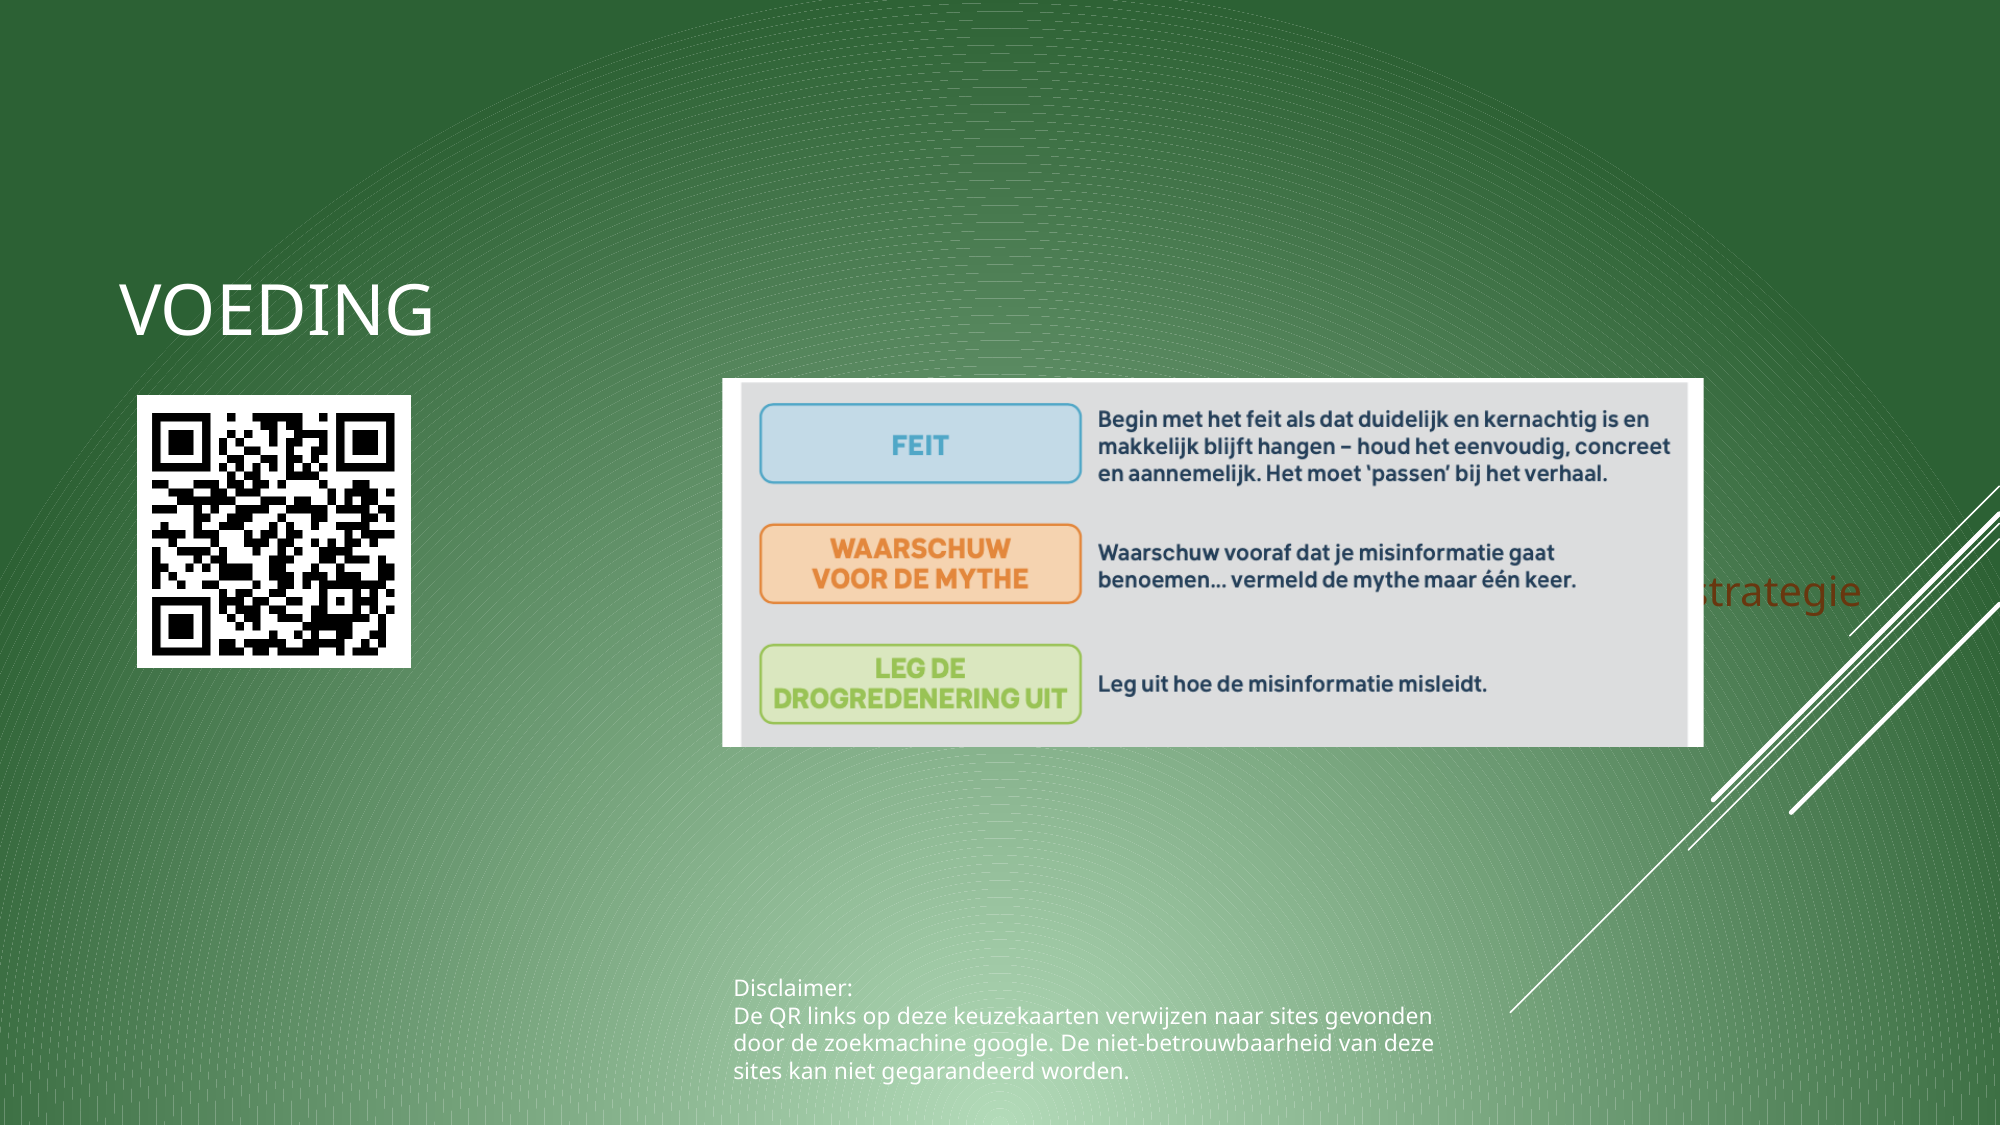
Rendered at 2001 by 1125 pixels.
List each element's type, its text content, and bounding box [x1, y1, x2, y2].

picture [137, 395, 411, 668]
list Prebunking-strategie [1386, 231, 1911, 948]
list Mogelijk fake nieuws [718, 231, 1281, 948]
picture [722, 377, 1704, 748]
text_box Disclaimer: De QR links op deze keuzekaarten verwijzen naar sites gevonden door de zoekmachine google. De niet-betrouwbaarheid van deze sites kan niet gegarandeerd worden. [718, 966, 1455, 1091]
title Voeding [104, 256, 580, 973]
